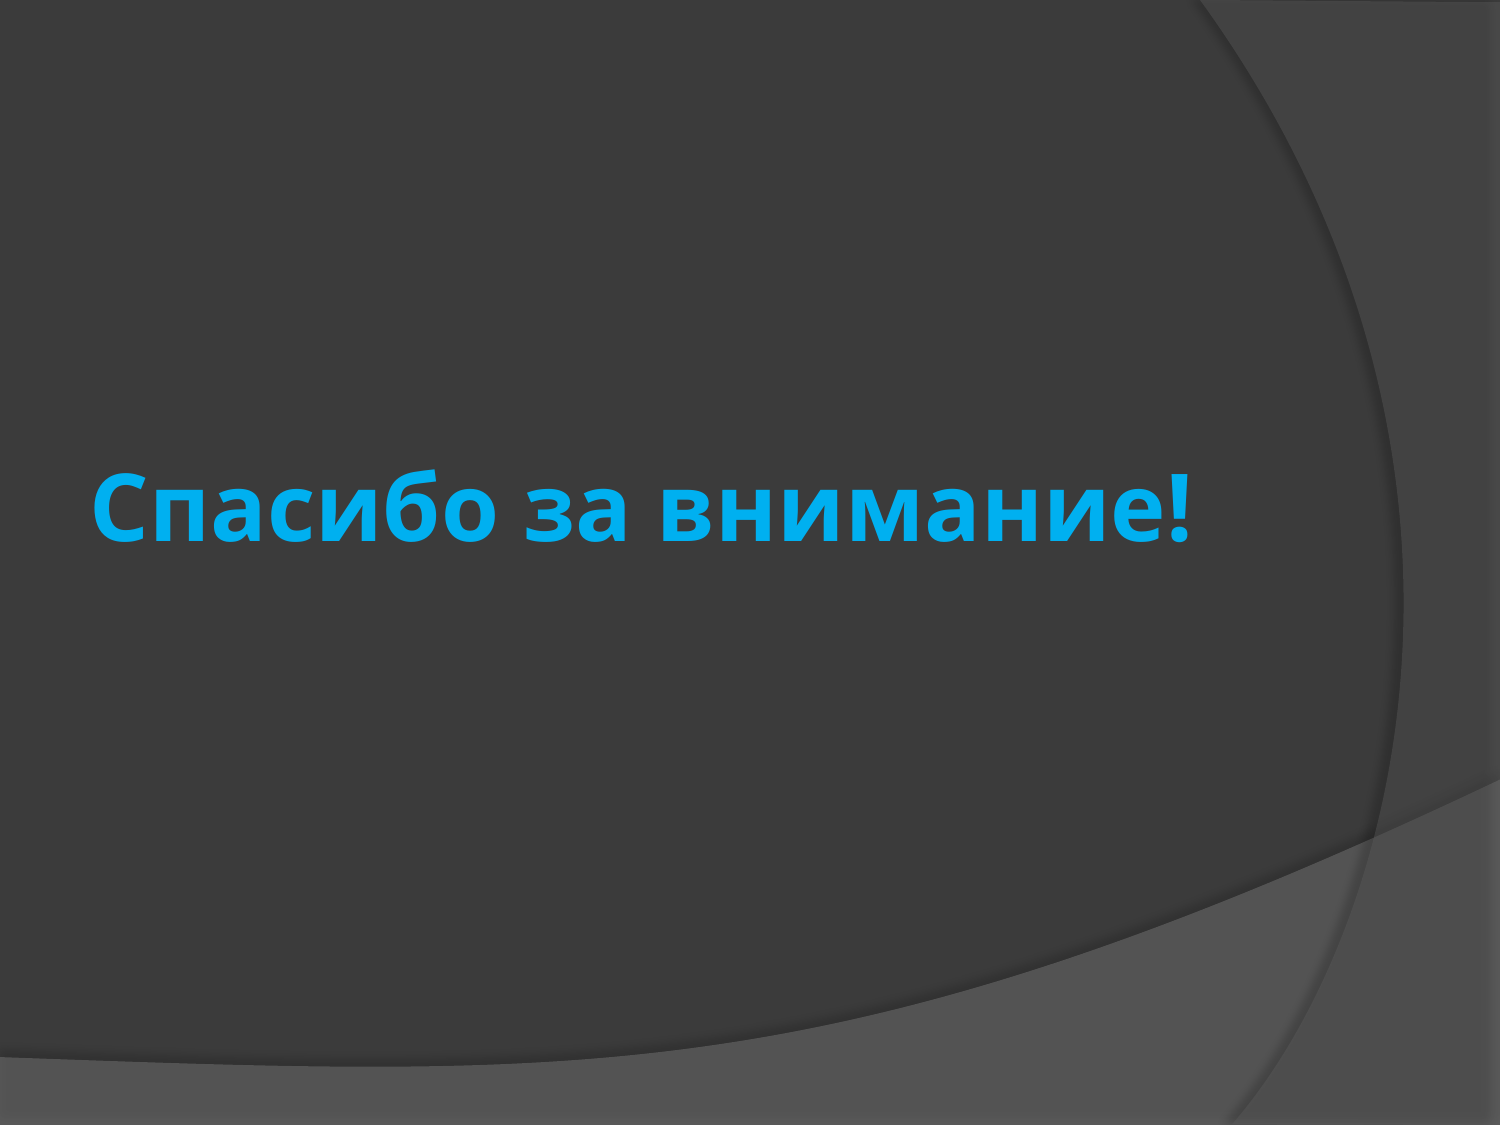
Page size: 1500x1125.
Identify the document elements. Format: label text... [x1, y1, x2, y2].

title Спасибо за внимание! [82, 410, 1366, 598]
